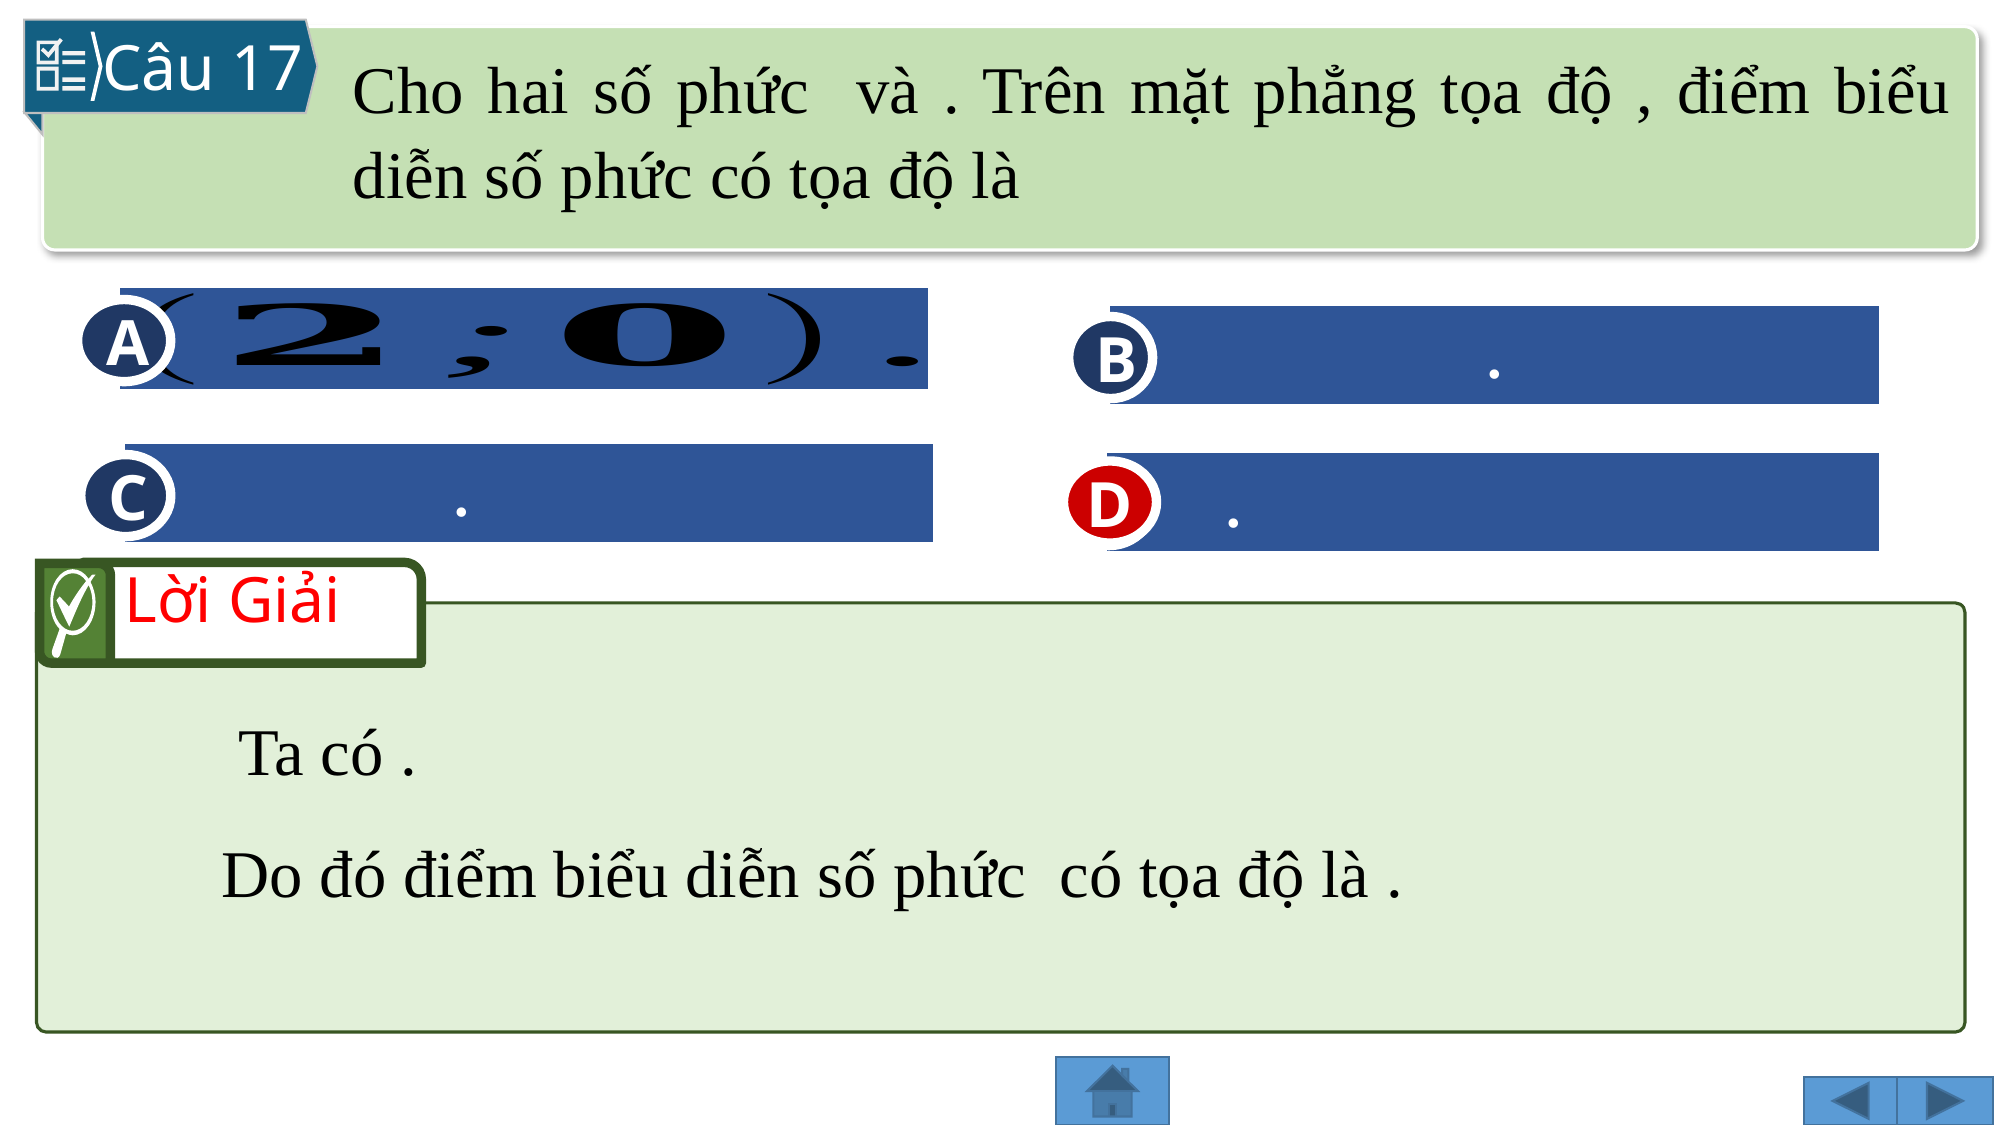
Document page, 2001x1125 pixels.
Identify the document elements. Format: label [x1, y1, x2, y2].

text_box [1064, 451, 1881, 553]
text_box [24, 19, 1983, 251]
text_box [1803, 1076, 1898, 1125]
text_box [80, 442, 936, 544]
text_box [36, 552, 1965, 1032]
text_box [77, 287, 928, 389]
text_box [1055, 1056, 1170, 1125]
text_box [1068, 304, 1881, 406]
text_box [1898, 1076, 1994, 1125]
